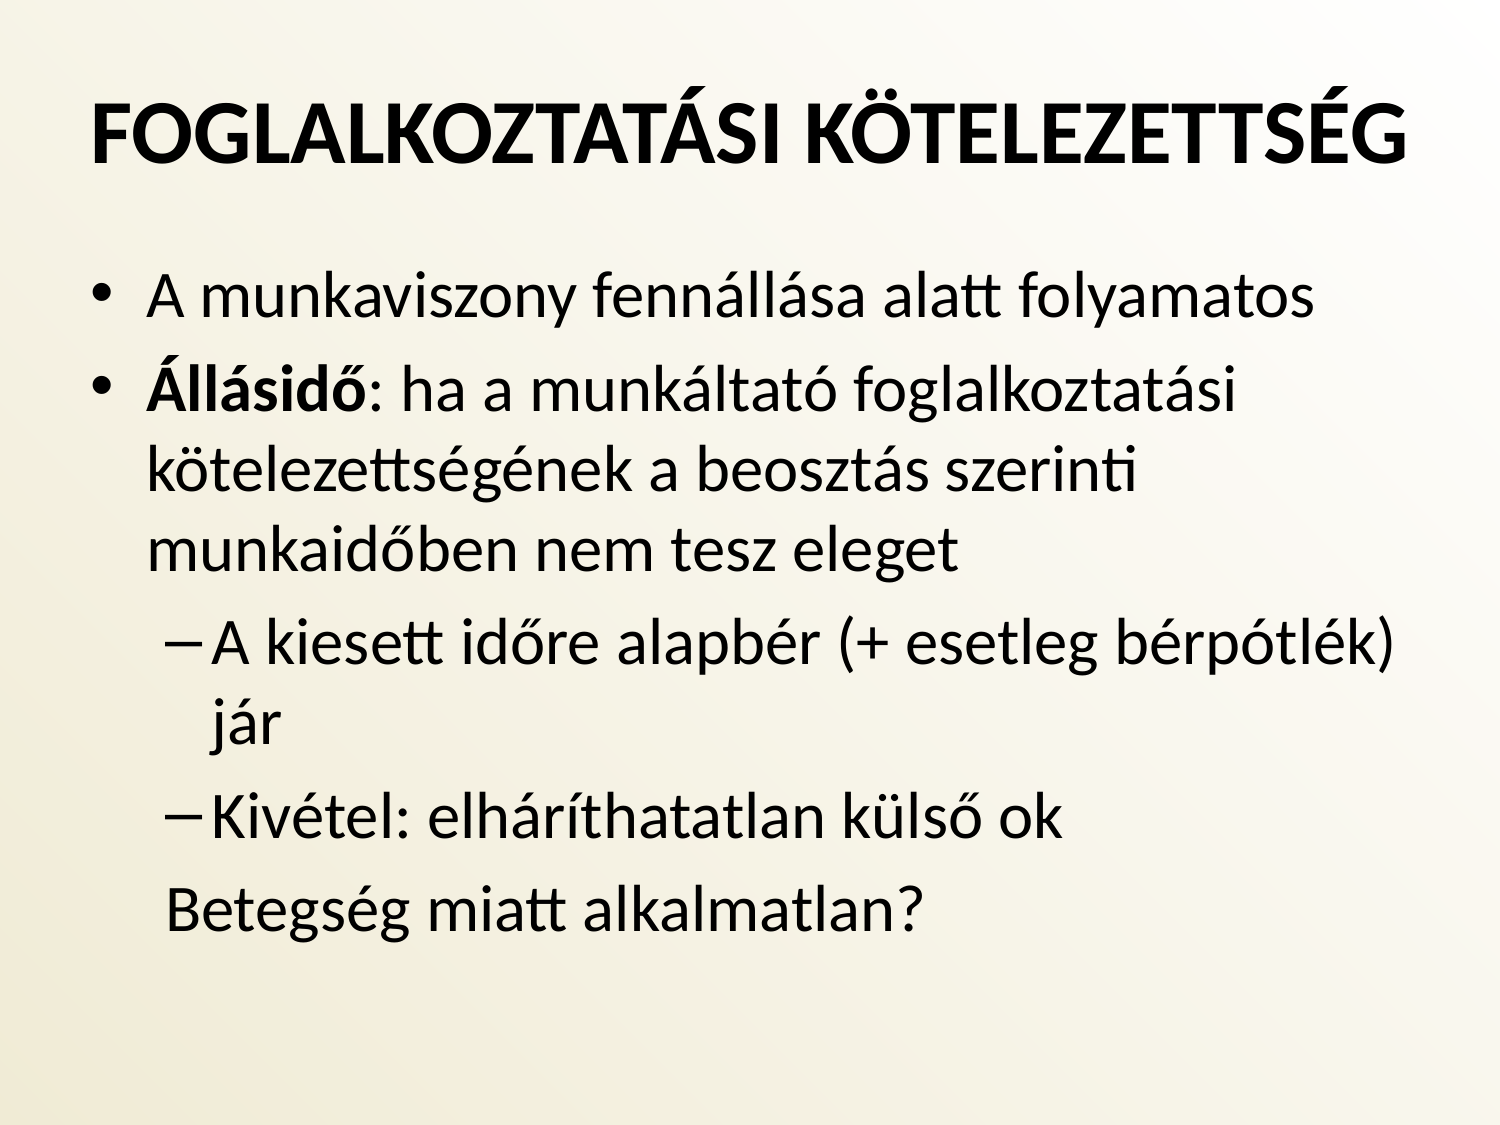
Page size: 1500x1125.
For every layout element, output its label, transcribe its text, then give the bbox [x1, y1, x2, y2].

title Foglalkoztatási kötelezettség [75, 45, 1425, 209]
list A munkaviszony fennállása alatt folyamatos Állásidő: ha a munkáltató foglalkoztatási kötelezettségének a beosztás szerinti munkaidőben nem tesz eleget A kiesett időre alapbér (+ esetleg bérpótlék) jár Kivétel: elháríthatatlan külső ok Betegség miatt alkalmatlan? [75, 243, 1425, 1083]
